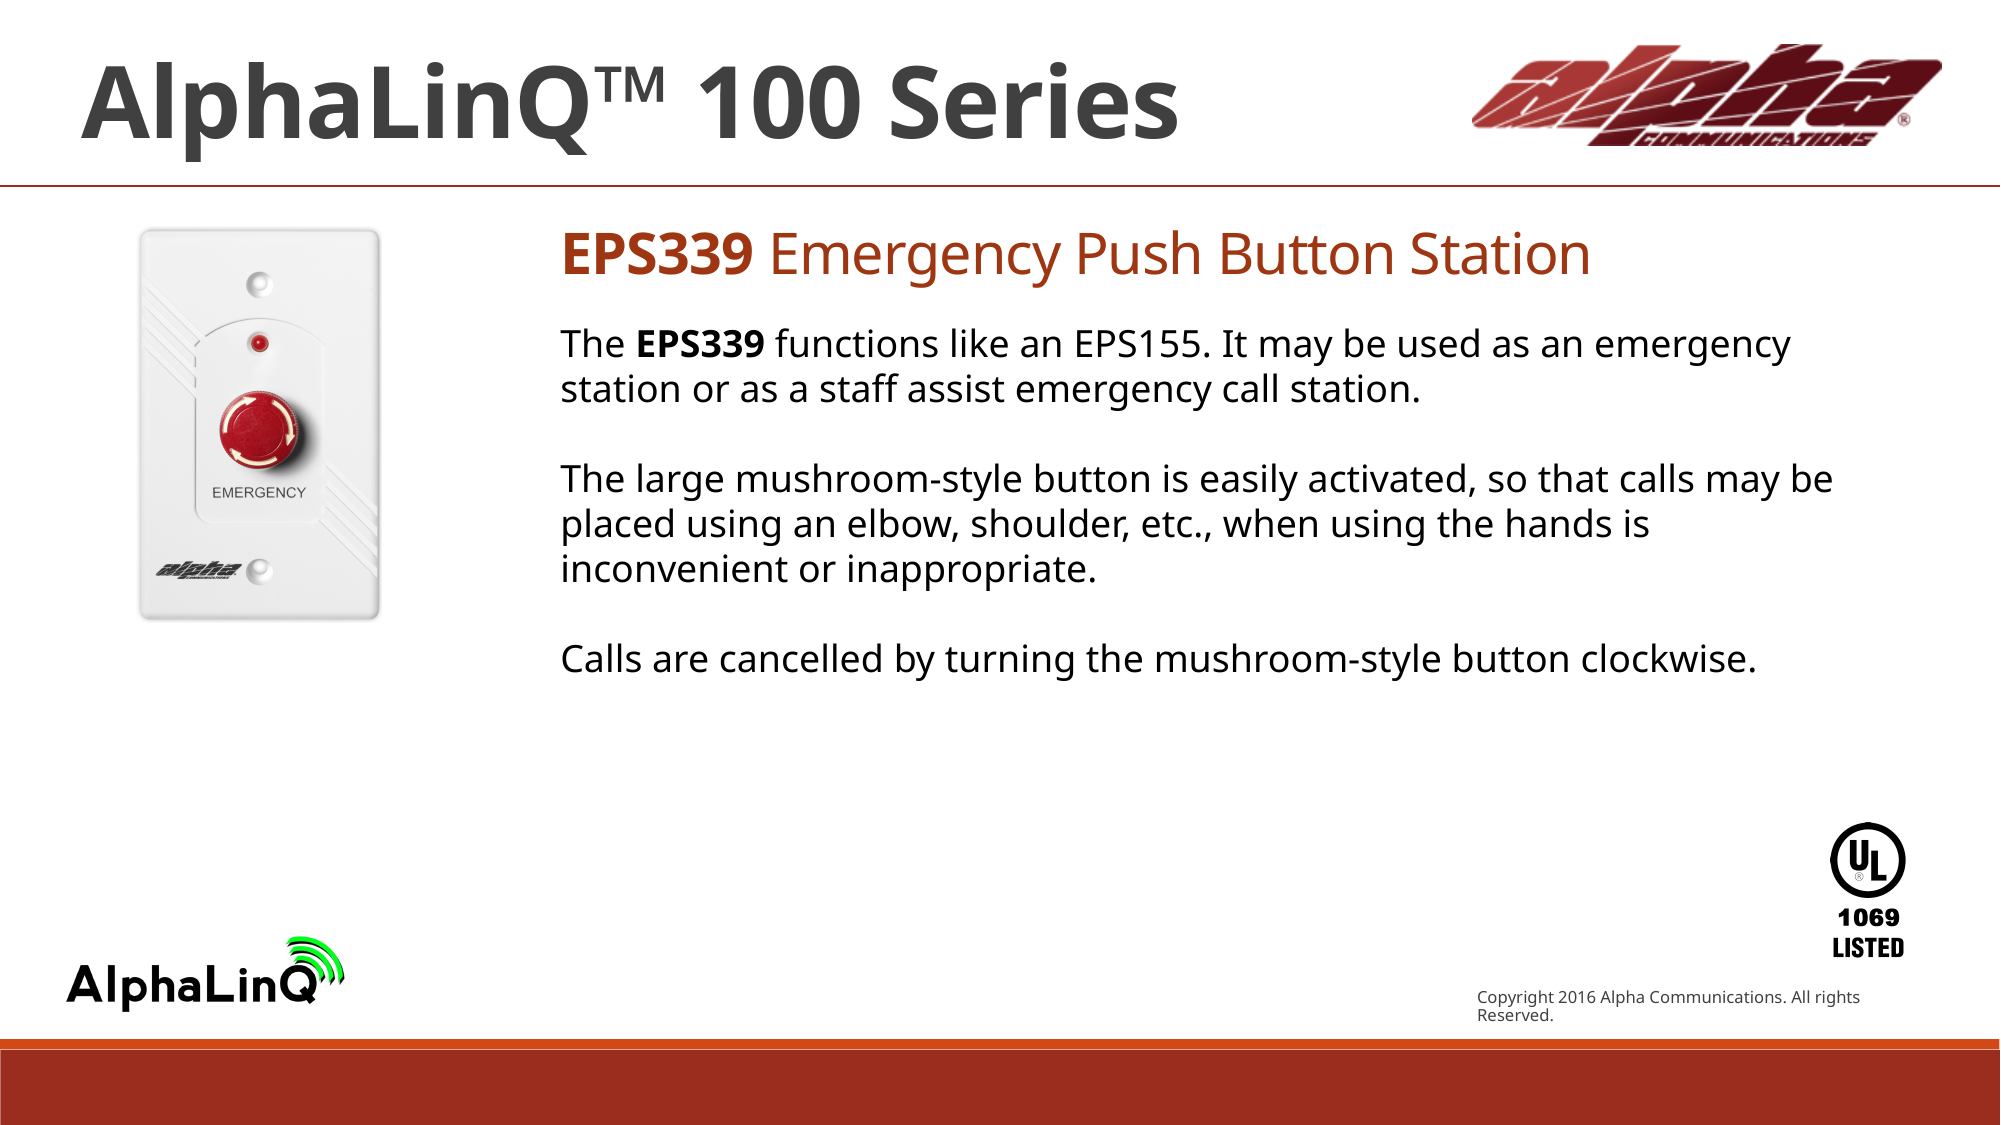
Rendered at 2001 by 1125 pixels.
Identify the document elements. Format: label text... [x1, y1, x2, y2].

picture [1829, 822, 1906, 958]
text_box AlphaLinQ™ 100 Series [66, 27, 2000, 167]
picture [66, 935, 346, 1012]
text_box EPS339 Emergency Push Button Station [545, 205, 1691, 294]
picture [1472, 43, 1943, 147]
text_box Copyright 2016 Alpha Communications. All rights Reserved. [1462, 981, 1935, 1012]
text_box The EPS339 functions like an EPS155. It may be used as an emergency station or as a staff assist emergency call station. The large mushroom-style button is easily activated, so that calls may be placed using an elbow, shoulder, etc., when using the hands is inconvenient or inappropriate. Calls are cancelled by turning the mushroom-style button clockwise. [545, 312, 1876, 688]
picture [135, 226, 382, 623]
